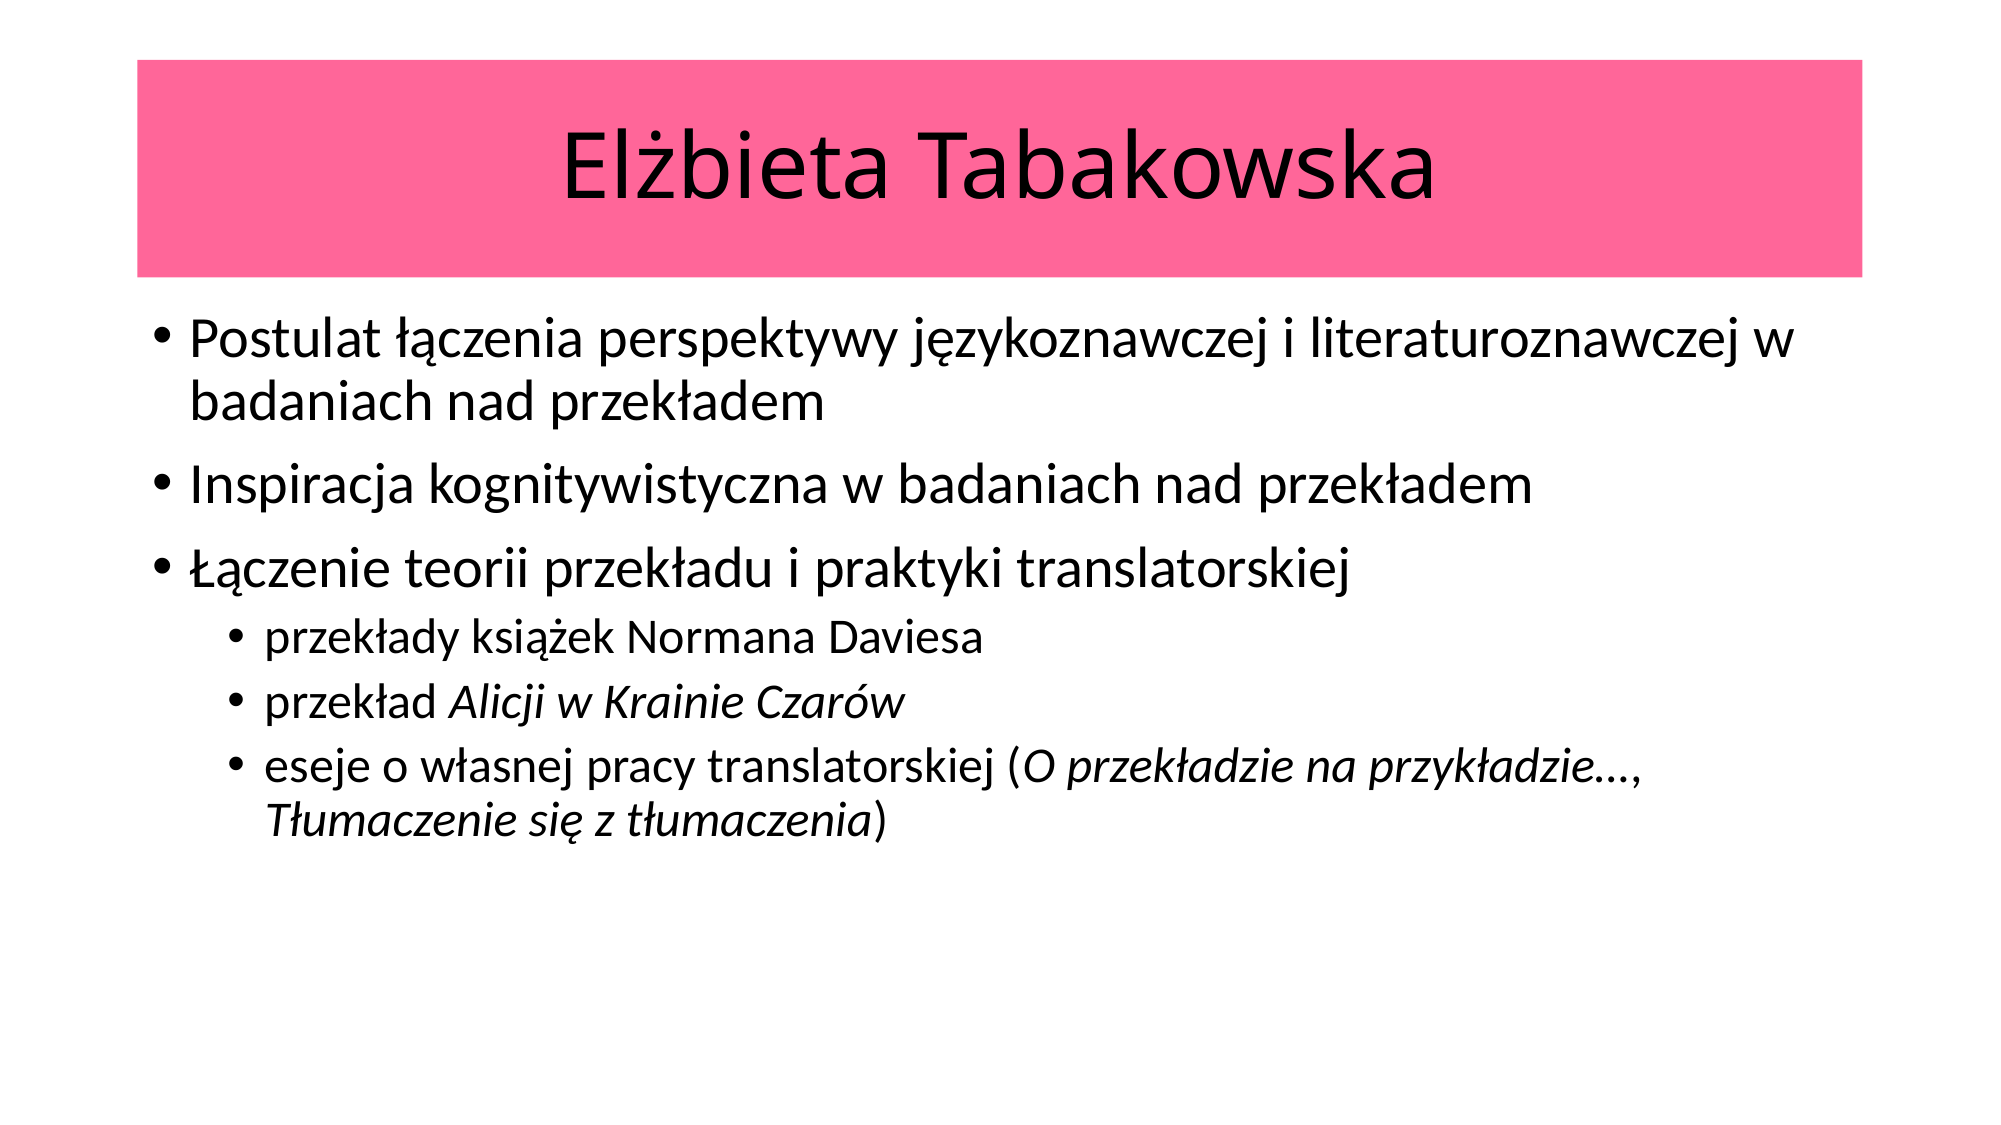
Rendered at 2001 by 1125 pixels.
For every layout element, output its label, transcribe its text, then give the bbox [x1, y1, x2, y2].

list Postulat łączenia perspektywy językoznawczej i literaturoznawczej w badaniach nad przekładem Inspiracja kognitywistyczna w badaniach nad przekładem Łączenie teorii przekładu i praktyki translatorskiej przekłady książek Normana Daviesa przekład Alicji w Krainie Czarów eseje o własnej pracy translatorskiej (O przekładzie na przykładzie…, Tłumaczenie się z tłumaczenia) [137, 299, 1863, 1014]
title Elżbieta Tabakowska [137, 59, 1863, 278]
